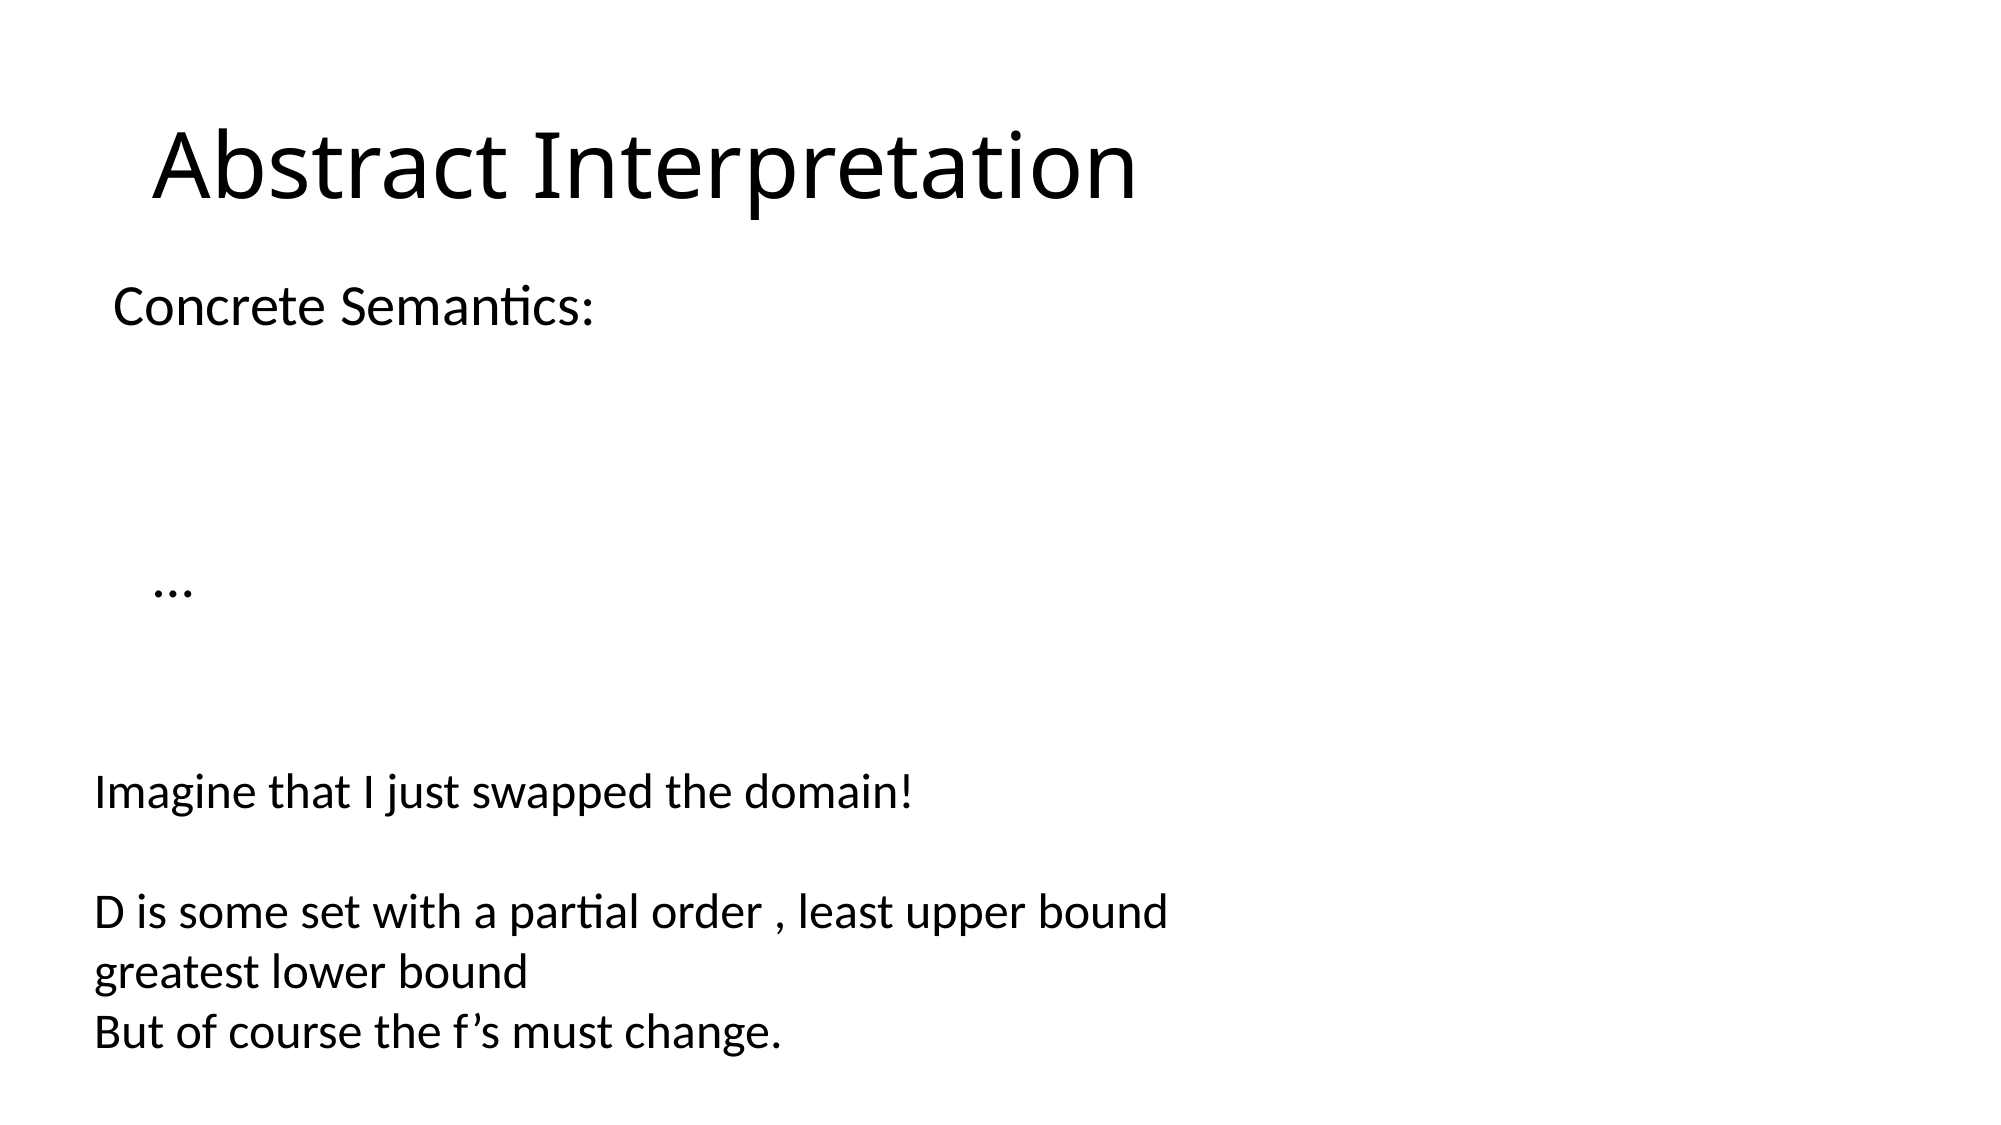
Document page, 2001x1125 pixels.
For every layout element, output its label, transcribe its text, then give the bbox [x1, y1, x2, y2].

title Abstract Interpretation [137, 59, 1863, 278]
